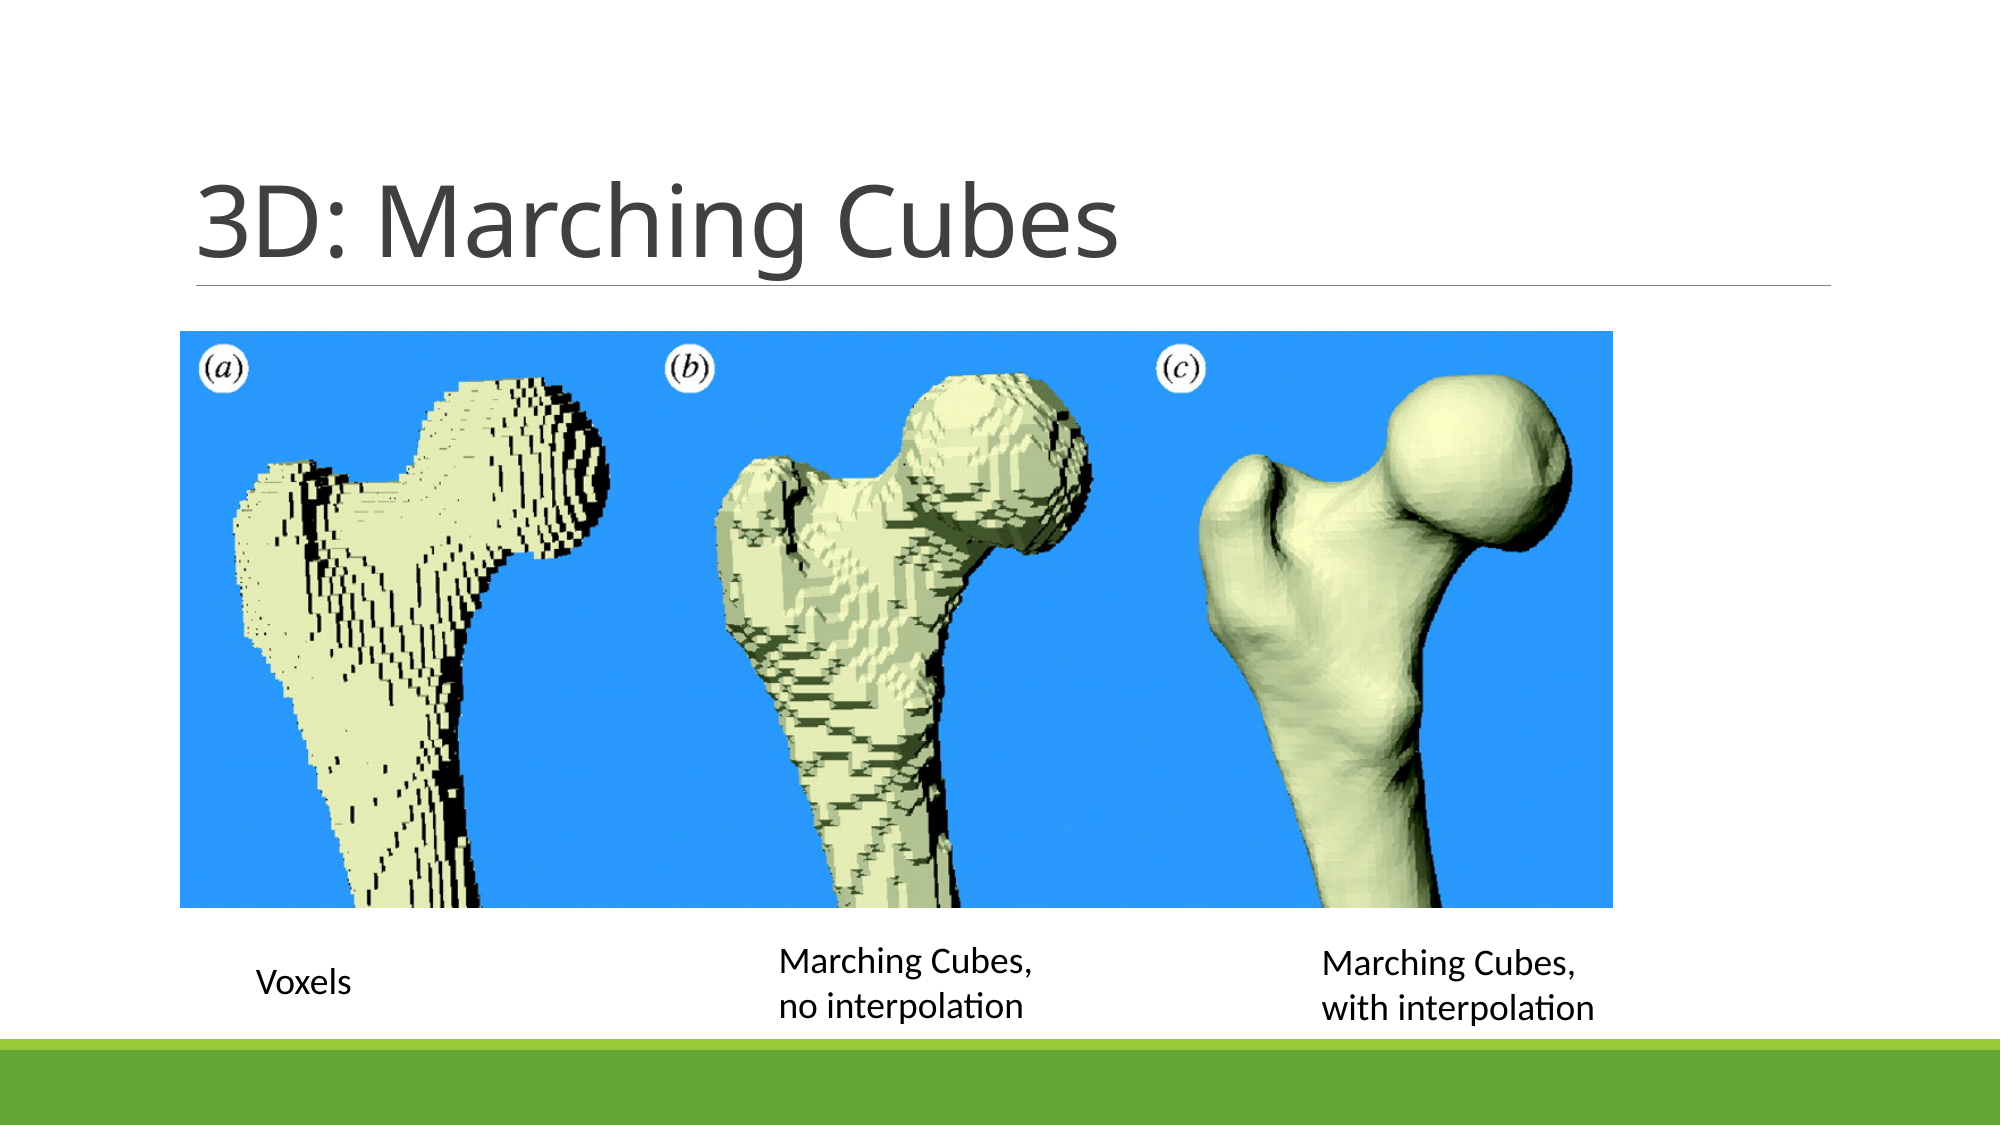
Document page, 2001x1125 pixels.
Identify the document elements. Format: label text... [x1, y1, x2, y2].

text_box Marching Cubes, no interpolation [763, 928, 1057, 1033]
text_box Voxels [241, 949, 367, 1010]
text_box Marching Cubes, with interpolation [1306, 930, 1611, 1036]
title 3D: Marching Cubes [180, 47, 1830, 285]
picture [179, 331, 1614, 909]
